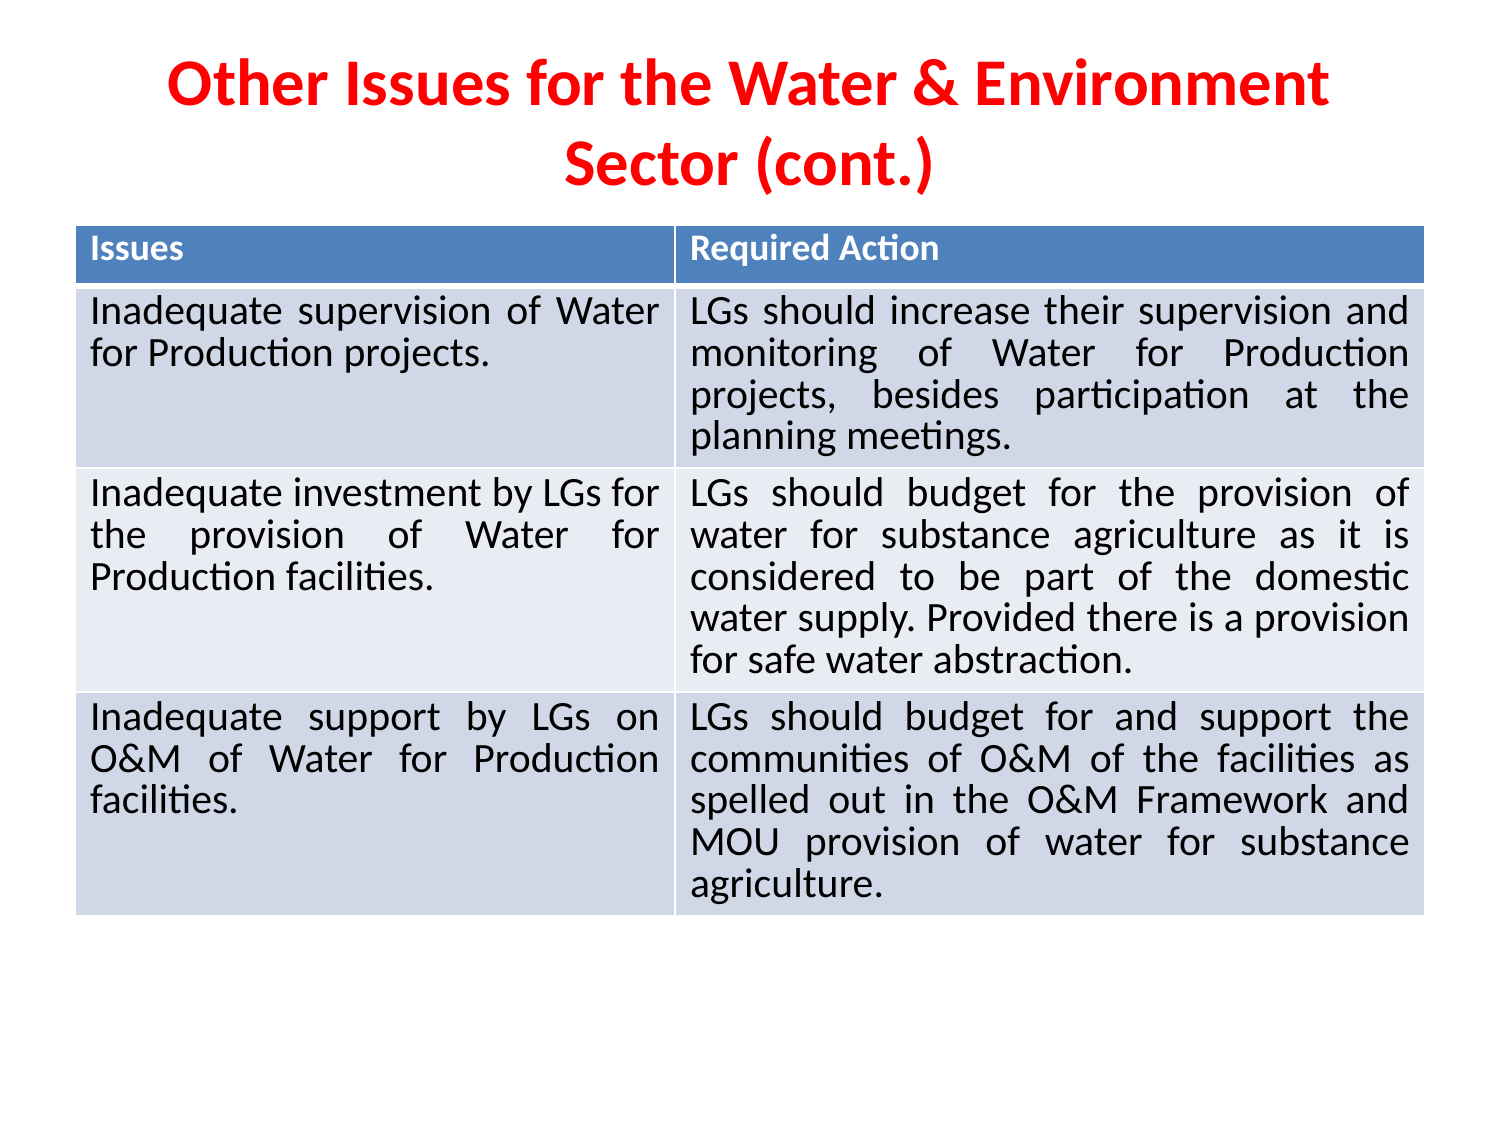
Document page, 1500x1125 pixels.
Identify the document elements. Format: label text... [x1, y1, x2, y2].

table_cell Inadequate supervision of Water for Production projects. [76, 289, 674, 467]
table_cell LGs should budget for the provision of water for substance agriculture as it is considered to be part of the domestic water supply. Provided there is a provision for safe water abstraction. [676, 469, 1424, 691]
table_header Issues [76, 226, 674, 283]
table_cell Inadequate support by LGs on O&M of Water for Production facilities. [76, 693, 674, 915]
table_cell LGs should increase their supervision and monitoring of Water for Production projects, besides participation at the planning meetings. [676, 289, 1424, 467]
title Other Issues for the Water & Environment Sector (cont.) [75, 24, 1425, 213]
table_cell LGs should budget for and support the communities of O&M of the facilities as spelled out in the O&M Framework and MOU provision of water for substance agriculture. [676, 693, 1424, 915]
table_cell Inadequate investment by LGs for the provision of Water for Production facilities. [76, 469, 674, 691]
table_header Required Action [676, 226, 1424, 283]
